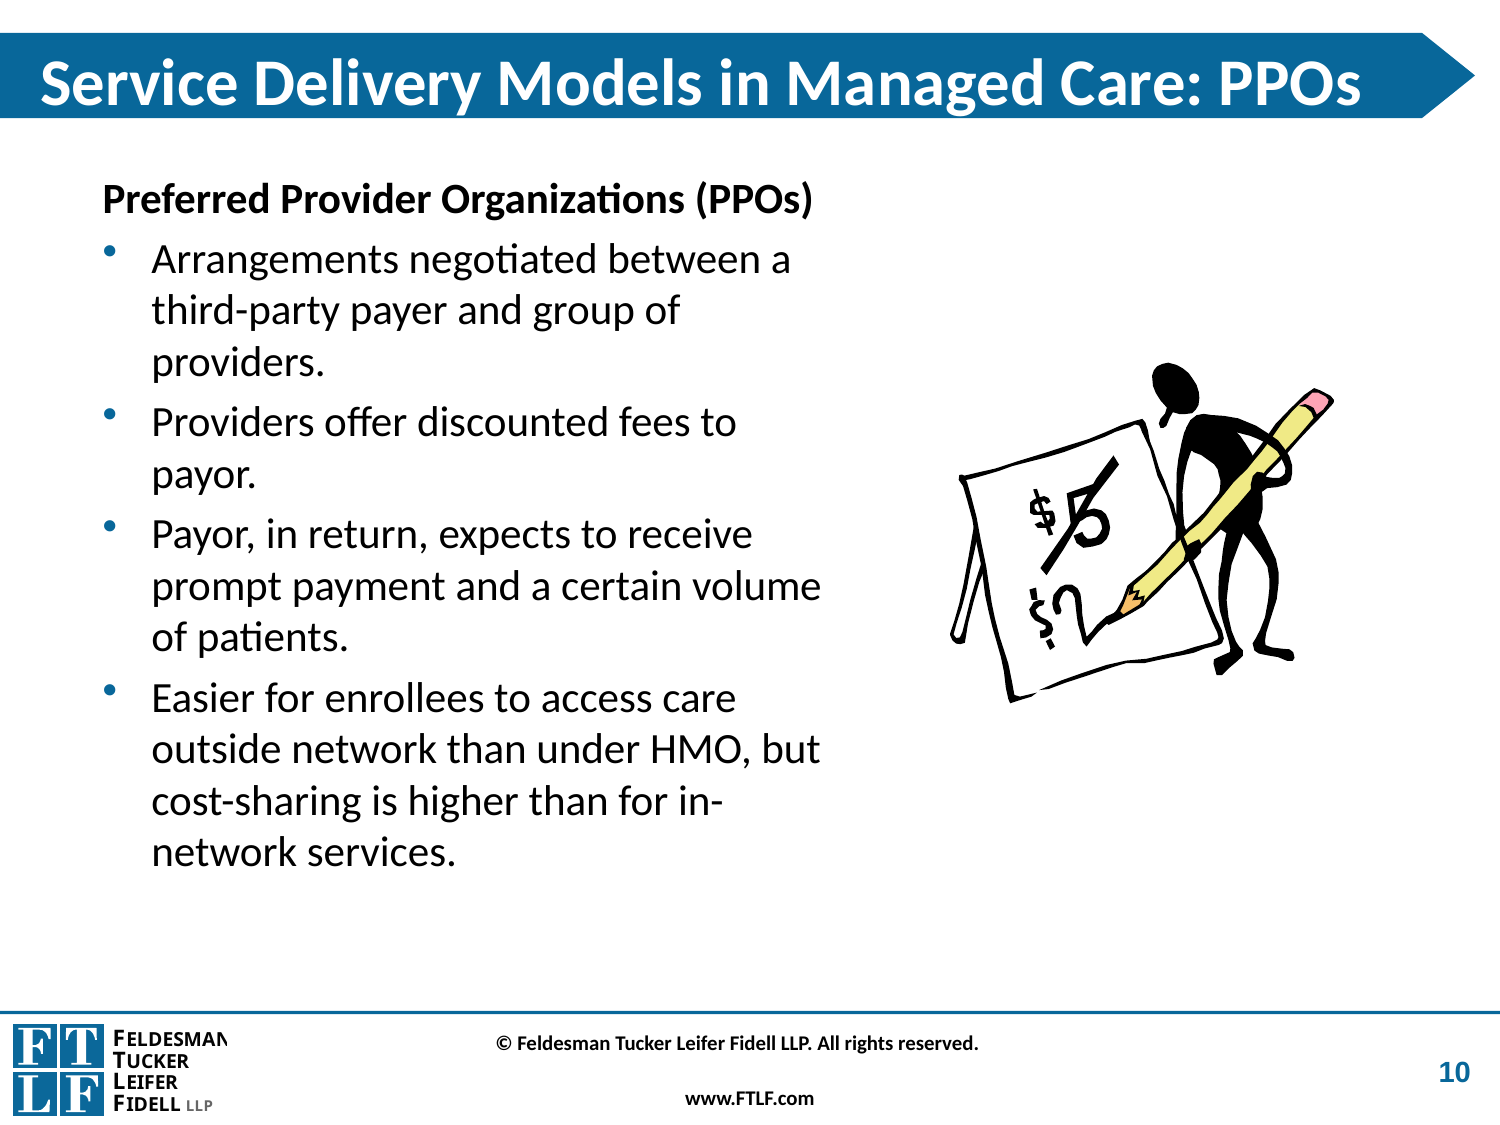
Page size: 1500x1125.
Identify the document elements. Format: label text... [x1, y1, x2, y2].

title Service Delivery Models in Managed Care: PPOs [25, 24, 1425, 126]
picture [949, 362, 1335, 704]
list Preferred Provider Organizations (PPOs) Arrangements negotiated between a third-party payer and group of providers. Providers offer discounted fees to payor. Payor, in return, expects to receive prompt payment and a certain volume of patients. Easier for enrollees to access care outside network than under HMO, but cost-sharing is higher than for in-network services. [87, 162, 850, 988]
slide_number 10 [1398, 1031, 1486, 1110]
